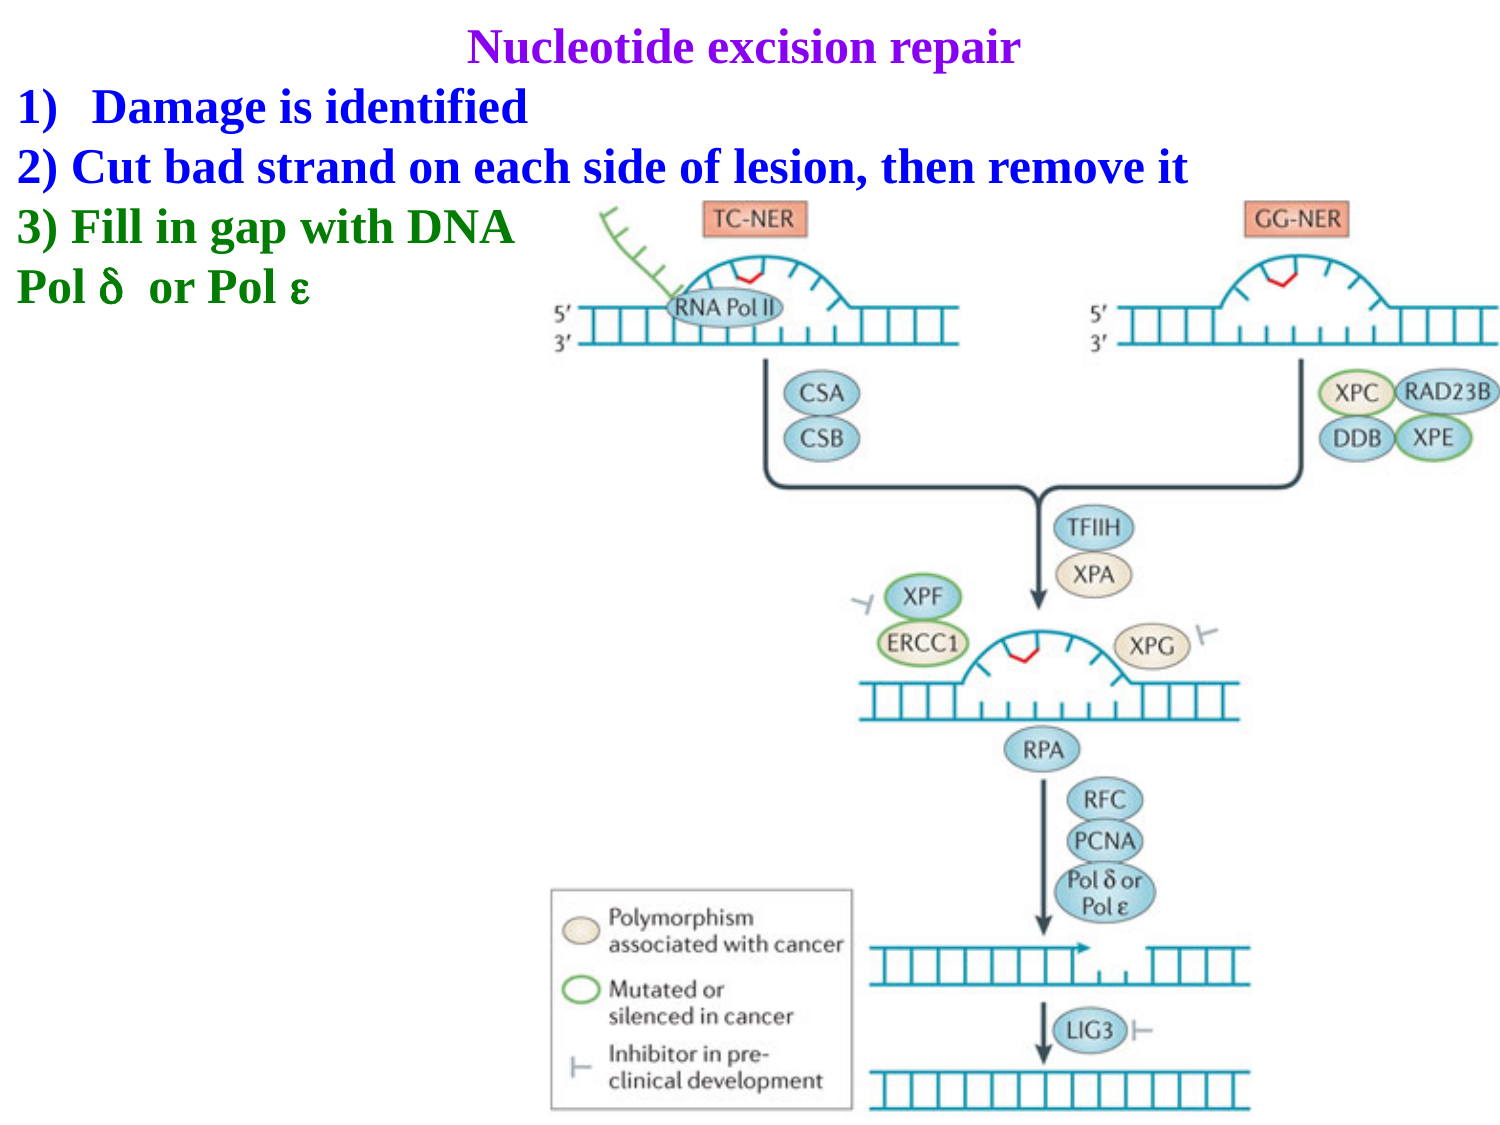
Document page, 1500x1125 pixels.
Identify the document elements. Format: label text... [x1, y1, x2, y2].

picture [548, 199, 1500, 1119]
text_box Nucleotide excision repair Damage is identified 2) Cut bad strand on each side of lesion, then remove it 3) Fill in gap with DNA Pol d or Pol e [1, 5, 1488, 321]
